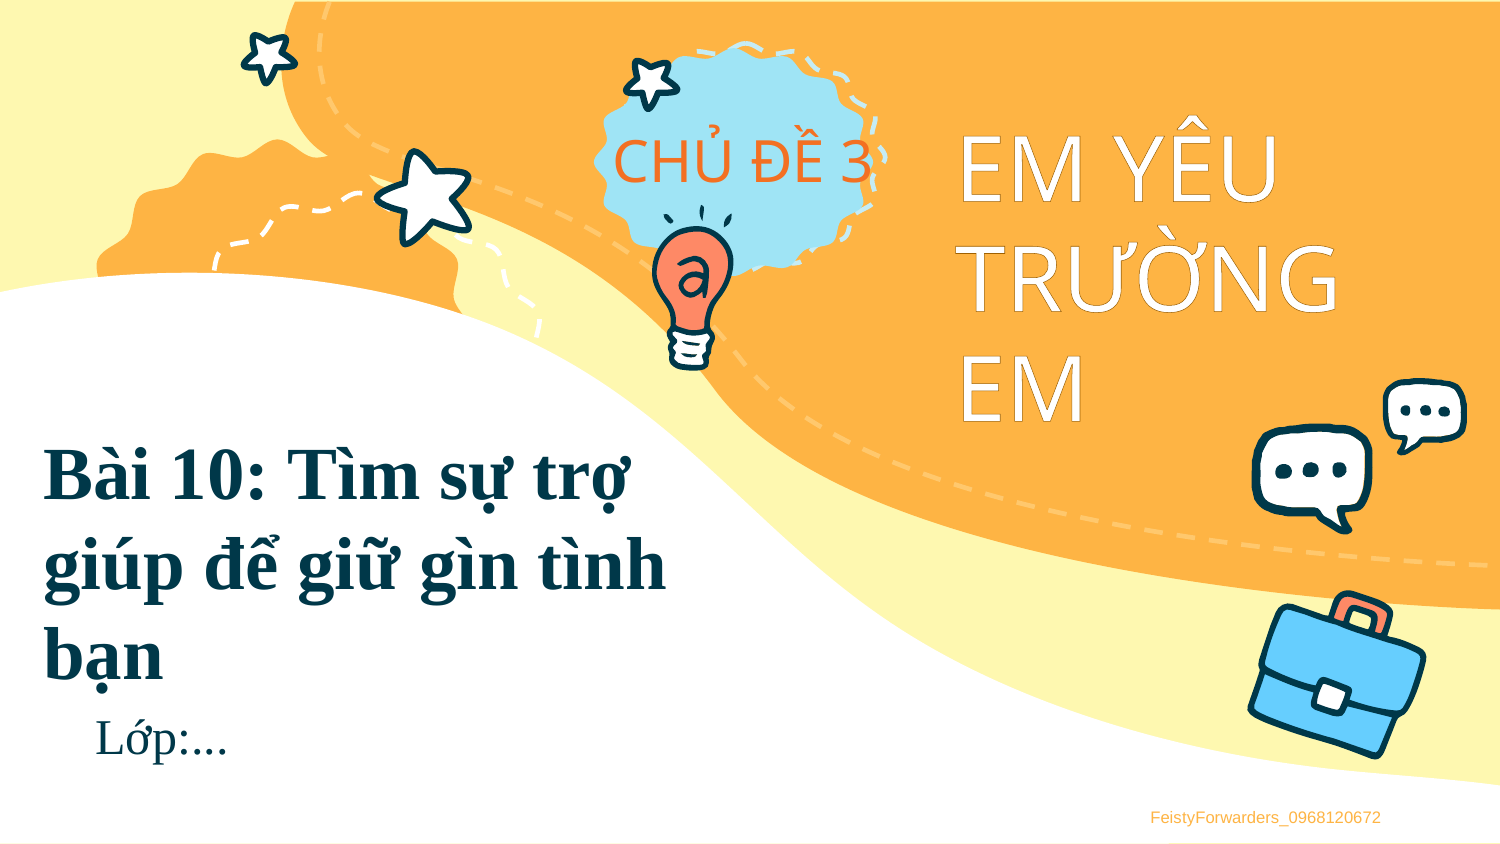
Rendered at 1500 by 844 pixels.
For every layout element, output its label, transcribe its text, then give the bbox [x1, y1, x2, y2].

subtitle Lớp:... [59, 689, 660, 783]
title Bài 10: Tìm sự trợ giúp để giữ gìn tình bạn [28, 409, 726, 768]
